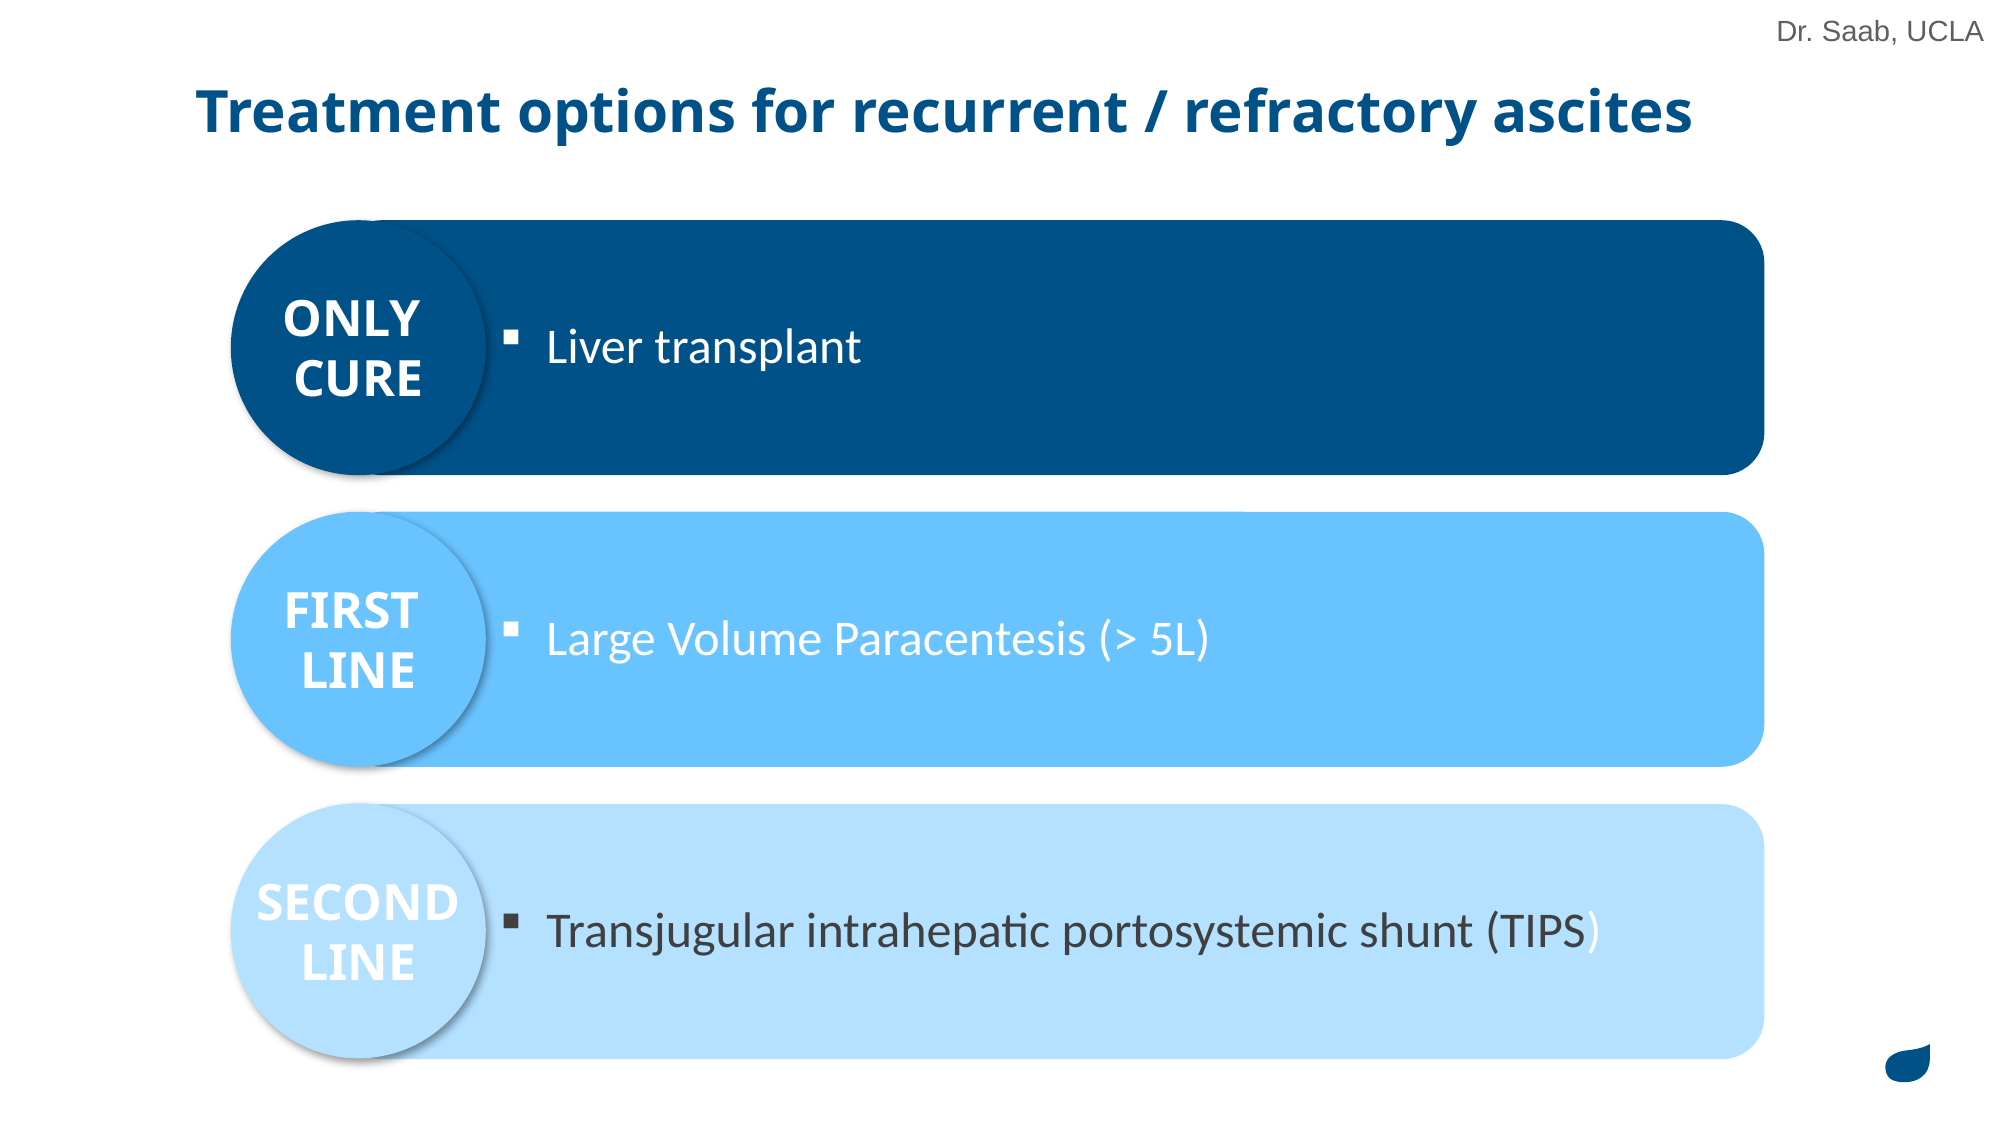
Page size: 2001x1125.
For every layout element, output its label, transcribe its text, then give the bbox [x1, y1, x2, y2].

text_box [230, 597, 238, 682]
text_box Large Volume Paracentesis (> 5L) [387, 511, 1765, 767]
text_box Liver transplant [387, 220, 1765, 476]
text_box FIRST LINE [238, 571, 479, 706]
text_box [250, 511, 466, 571]
text_box [230, 888, 238, 974]
text_box Transjugular intrahepatic portosystemic shunt (TIPS) [392, 804, 1765, 1060]
title Treatment options for recurrent / refractory ascites [180, 74, 1983, 152]
text_box [250, 999, 467, 1059]
text_box SECOND LINE [238, 863, 479, 999]
text_box Dr. Saab, UCLA [1761, 4, 2000, 55]
text_box [250, 220, 466, 279]
text_box [249, 415, 467, 476]
text_box [479, 889, 486, 972]
text_box [249, 706, 467, 767]
text_box [250, 803, 467, 863]
text_box ONLY CURE [238, 279, 479, 415]
text_box [230, 305, 238, 390]
text_box [479, 598, 486, 681]
text_box [479, 306, 486, 389]
